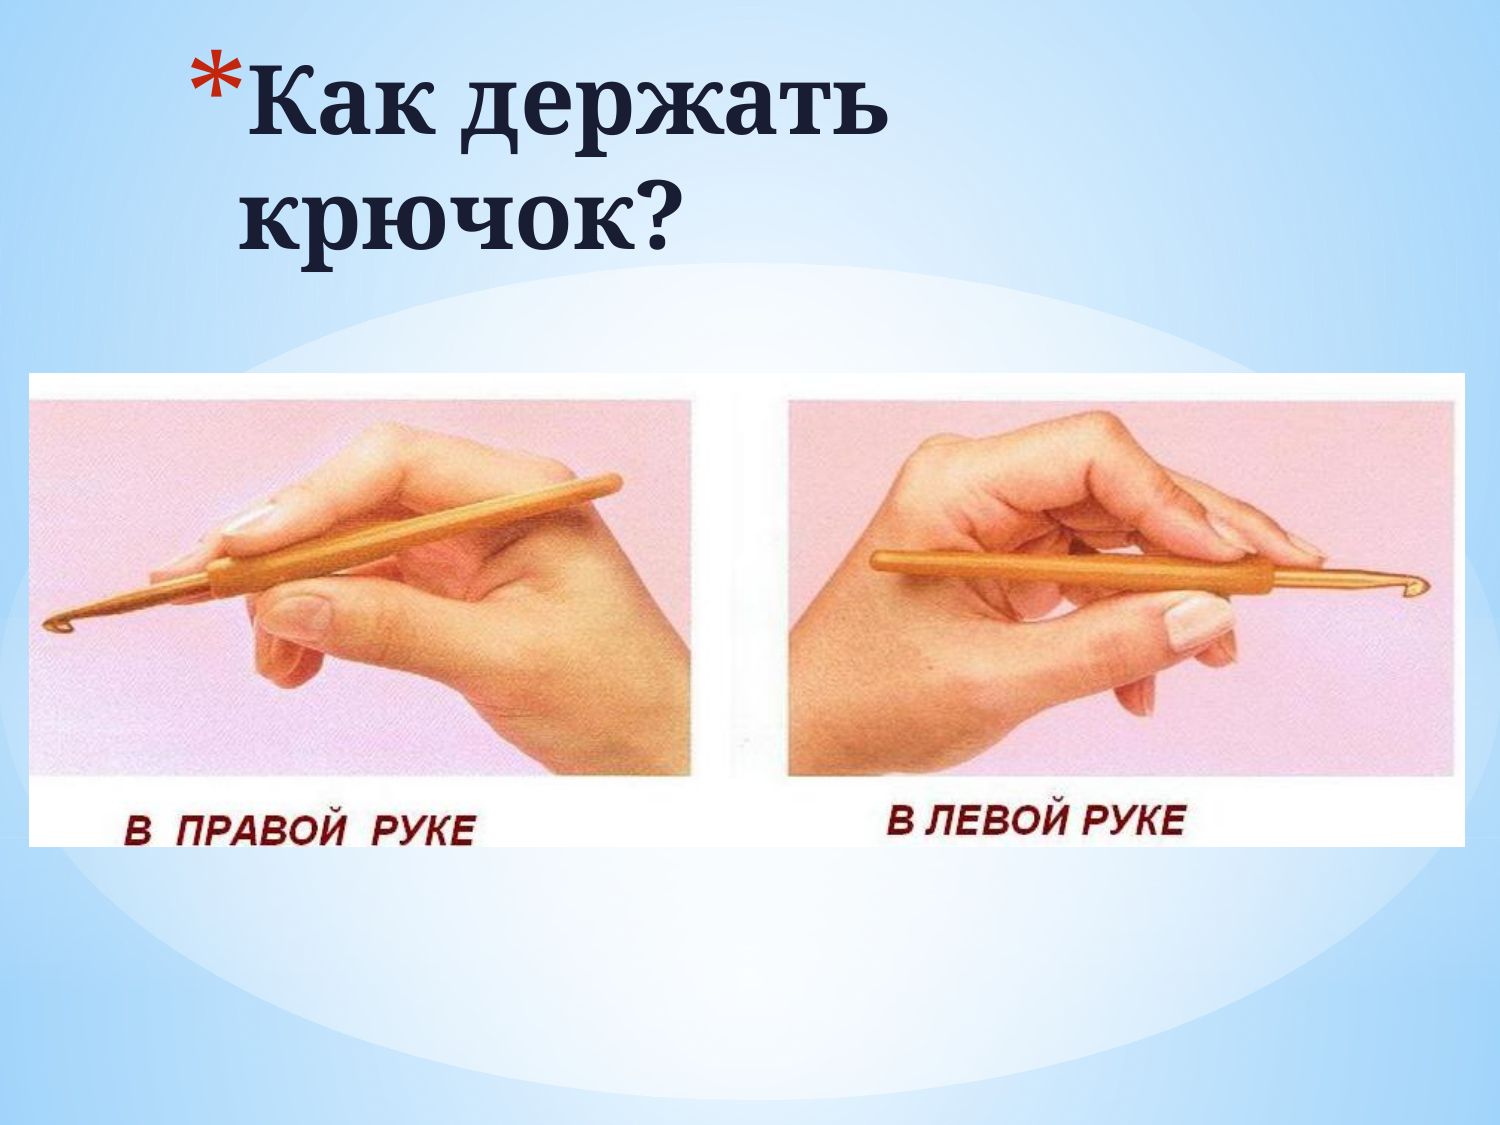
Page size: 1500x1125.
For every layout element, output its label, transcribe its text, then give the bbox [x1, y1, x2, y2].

title Как держать крючок? [171, 30, 1240, 219]
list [29, 373, 1465, 848]
